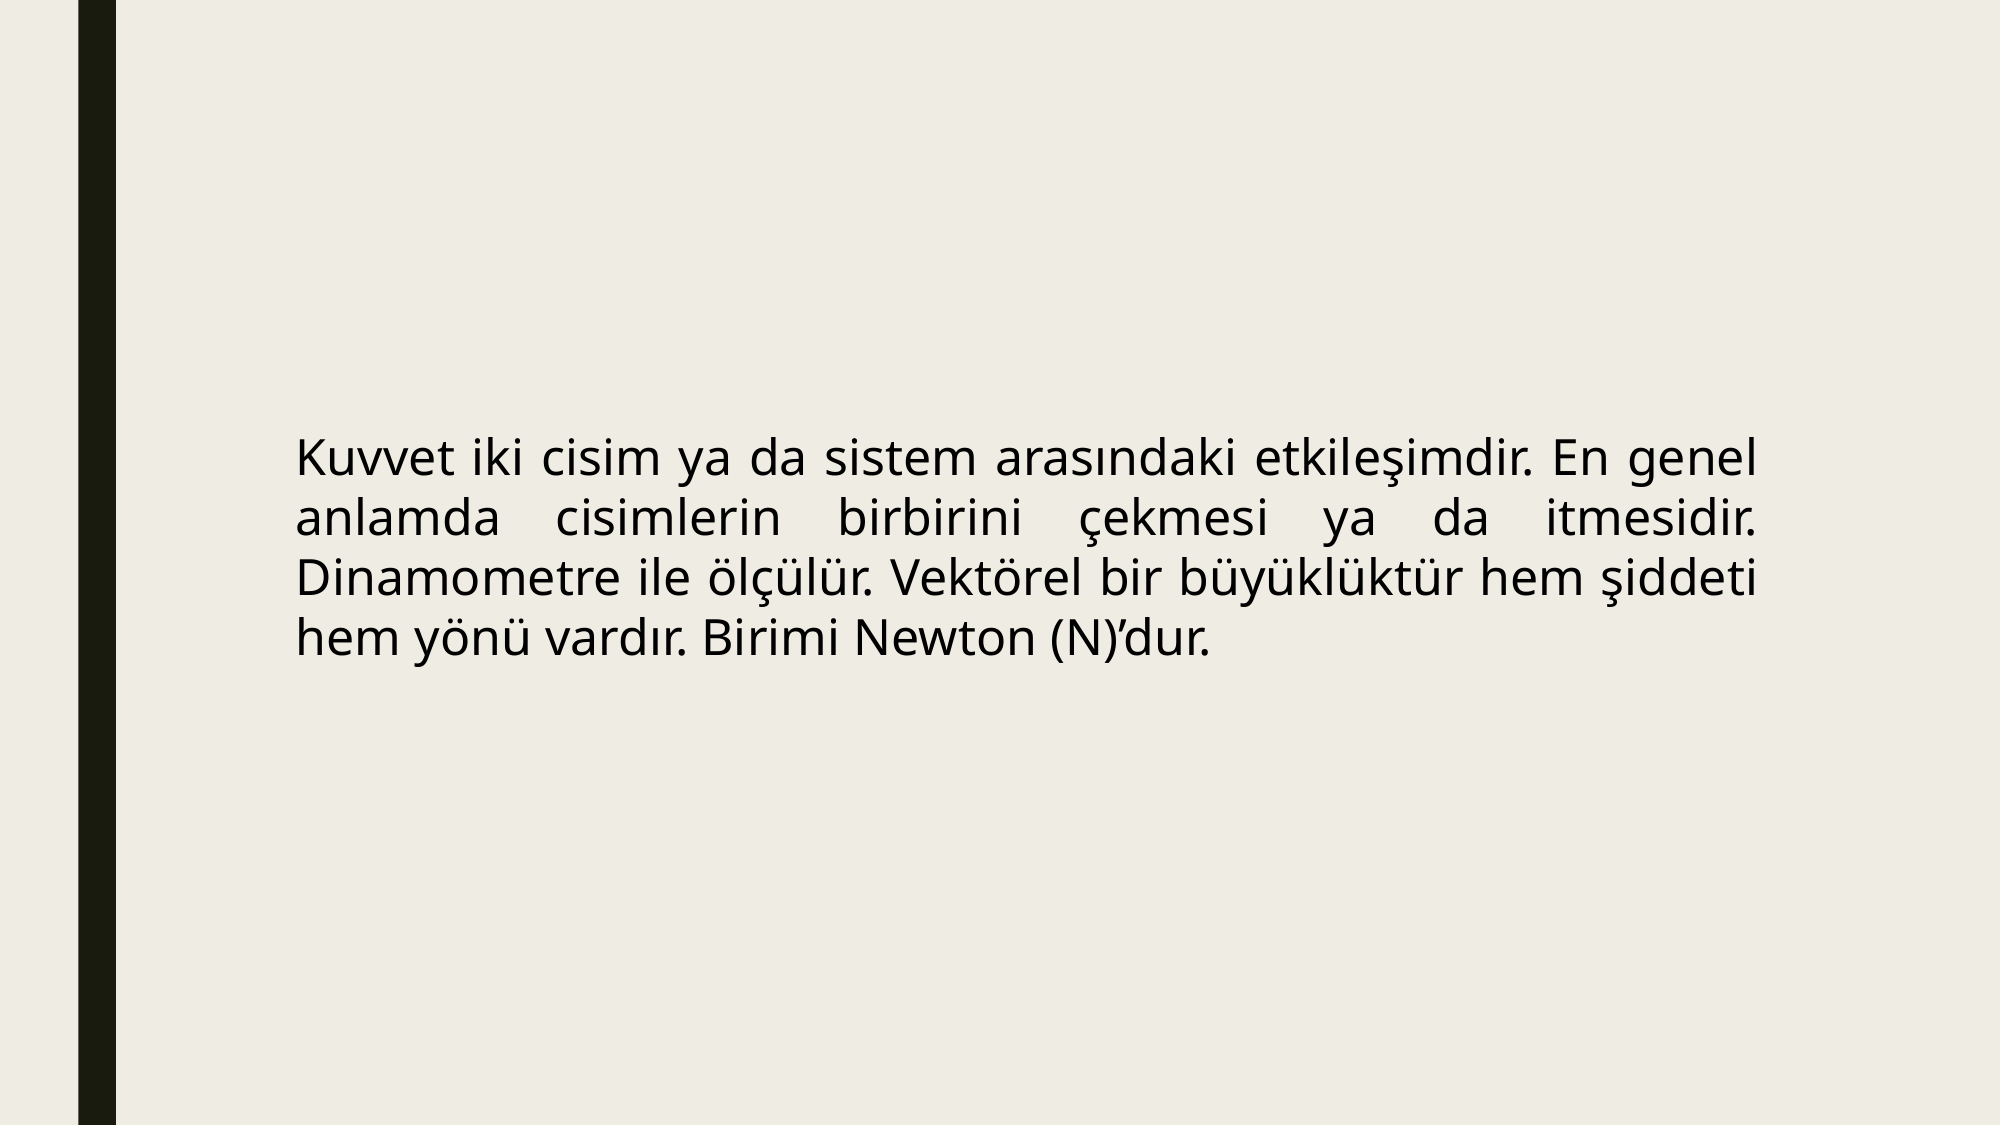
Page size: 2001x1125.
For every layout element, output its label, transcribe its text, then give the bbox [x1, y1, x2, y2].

text_box Kuvvet iki cisim ya da sistem arasındaki etkileşimdir. En genel anlamda cisimlerin birbirini çekmesi ya da itmesidir. Dinamometre ile ölçülür. Vektörel bir büyüklüktür hem şiddeti hem yönü vardır. Birimi Newton (N)’dur. [281, 418, 1774, 674]
